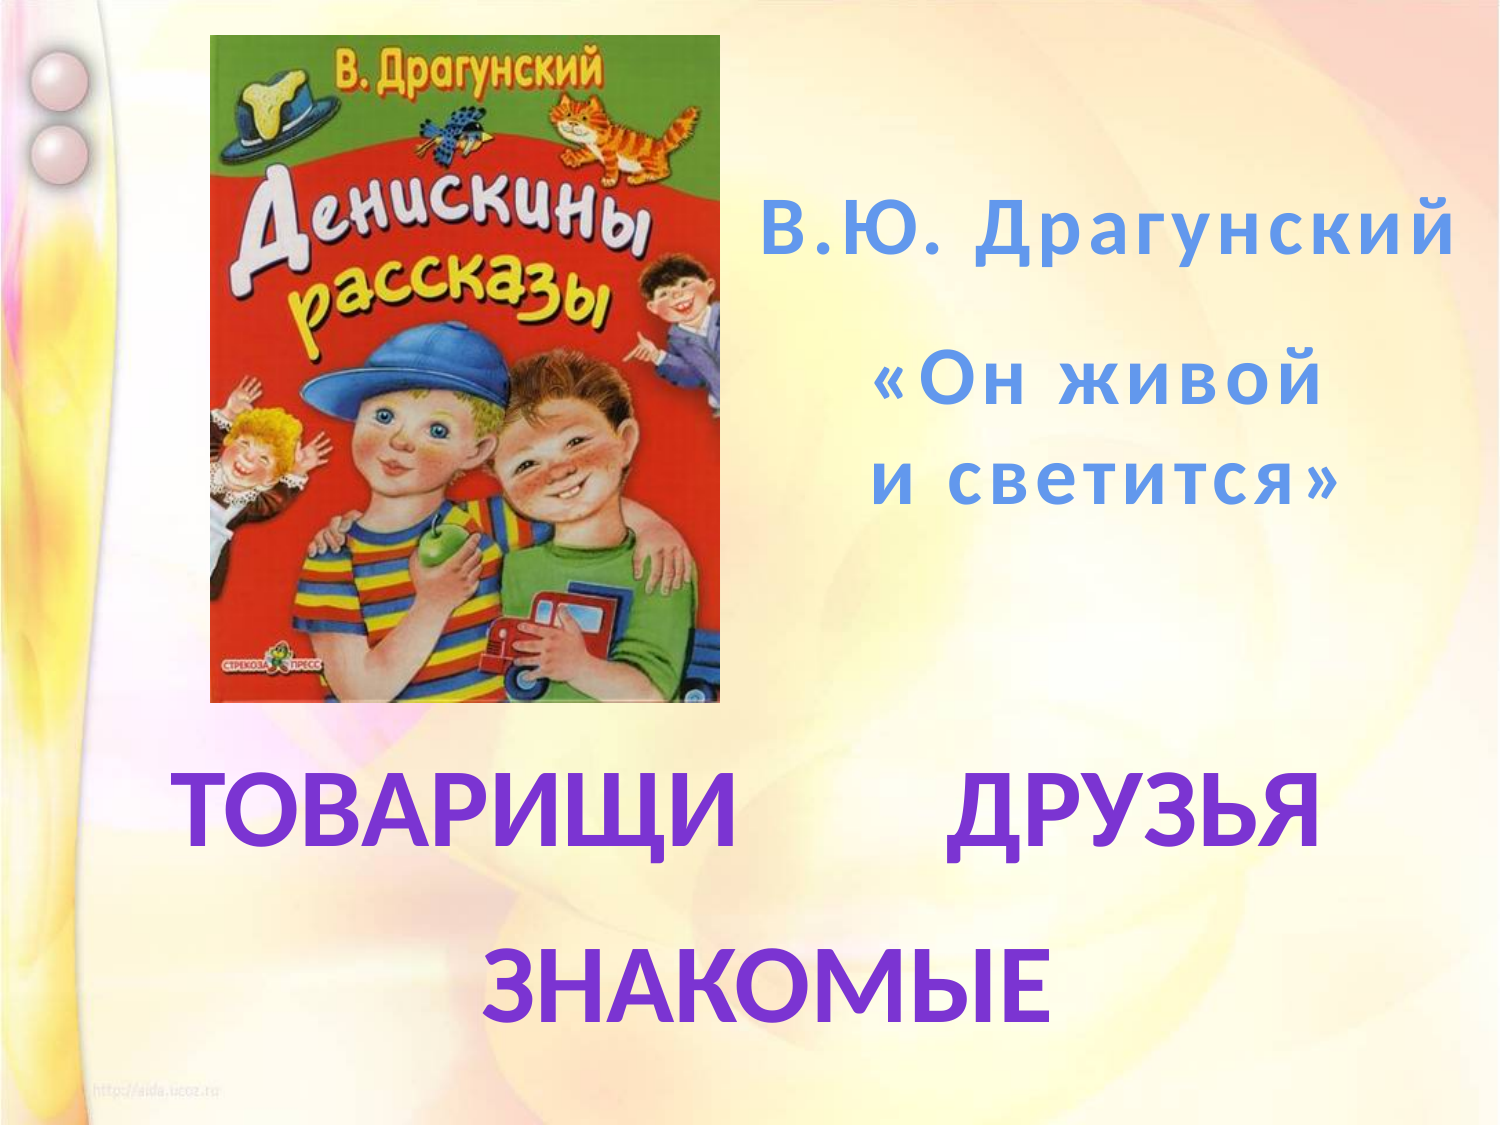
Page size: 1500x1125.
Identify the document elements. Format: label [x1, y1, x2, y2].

list [0, 0, 1500, 1125]
picture [210, 34, 720, 704]
